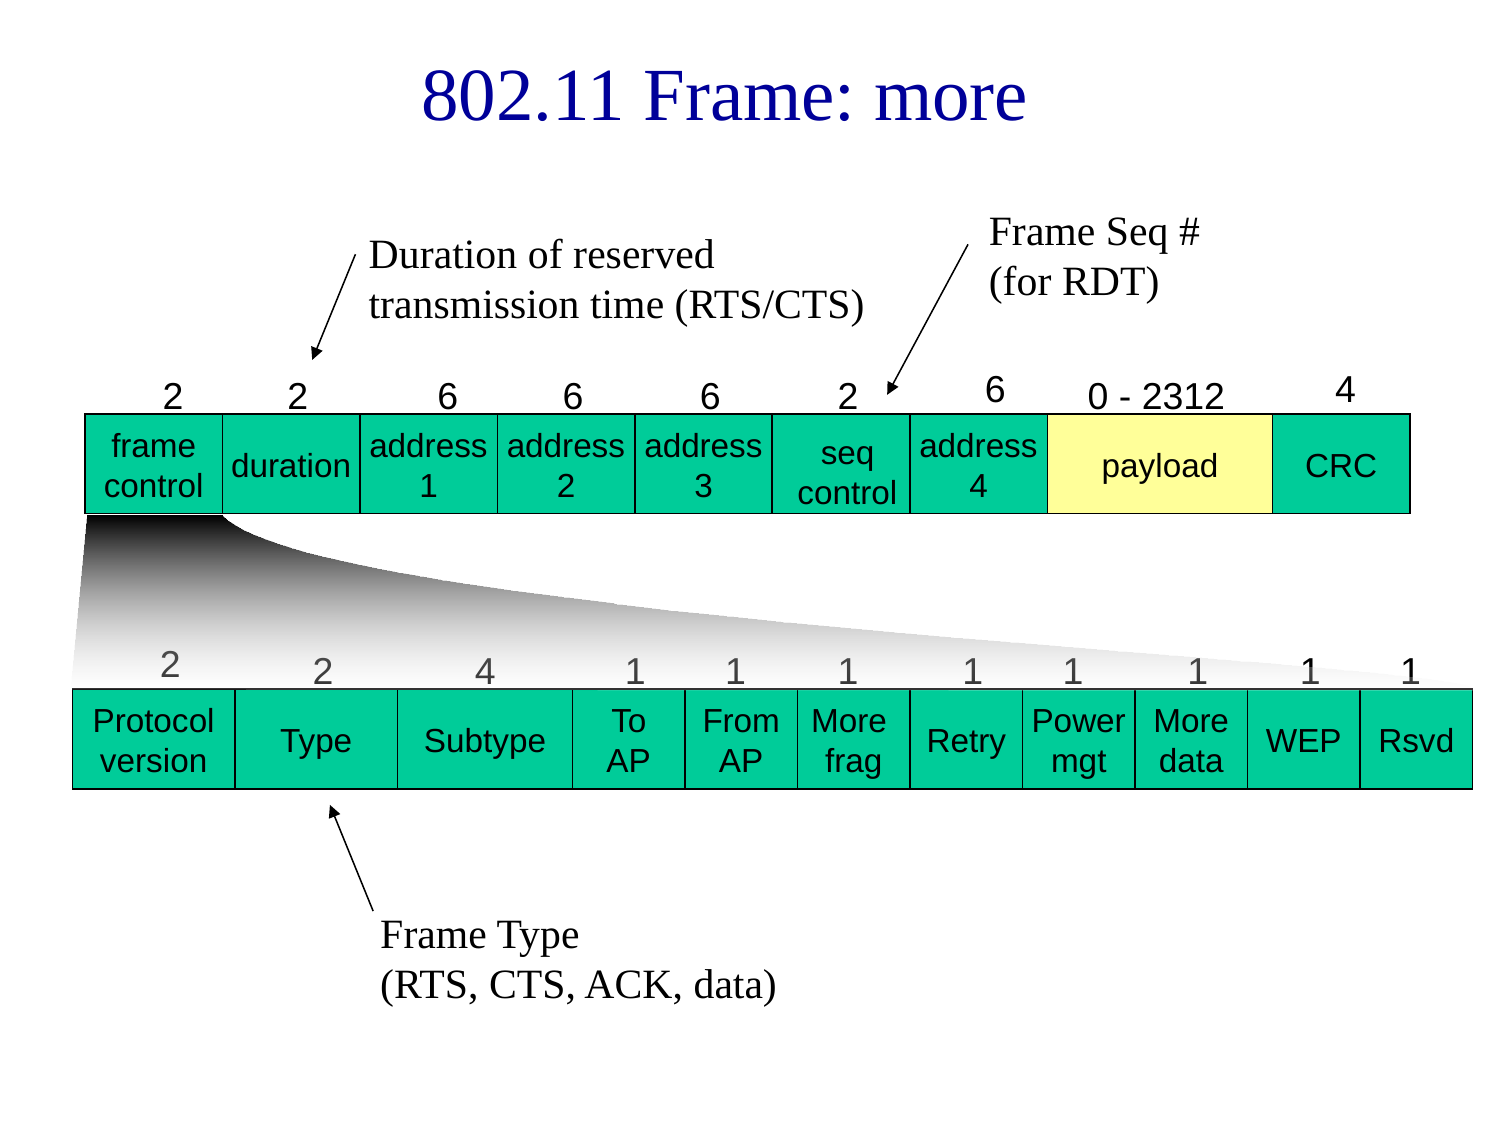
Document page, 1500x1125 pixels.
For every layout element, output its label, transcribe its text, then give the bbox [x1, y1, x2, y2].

text_box Duration of reserved transmission time (RTS/CTS) [353, 225, 880, 335]
text_box Frame Seq # (for RDT) [973, 225, 1216, 312]
text_box [311, 254, 356, 355]
text_box [76, 528, 870, 630]
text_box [84, 357, 1411, 520]
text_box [72, 632, 1473, 789]
text_box 802.11 Frame: more [87, 37, 1363, 225]
text_box [328, 804, 368, 898]
text_box Frame Type (RTS, CTS, ACK, data) [365, 898, 793, 1015]
